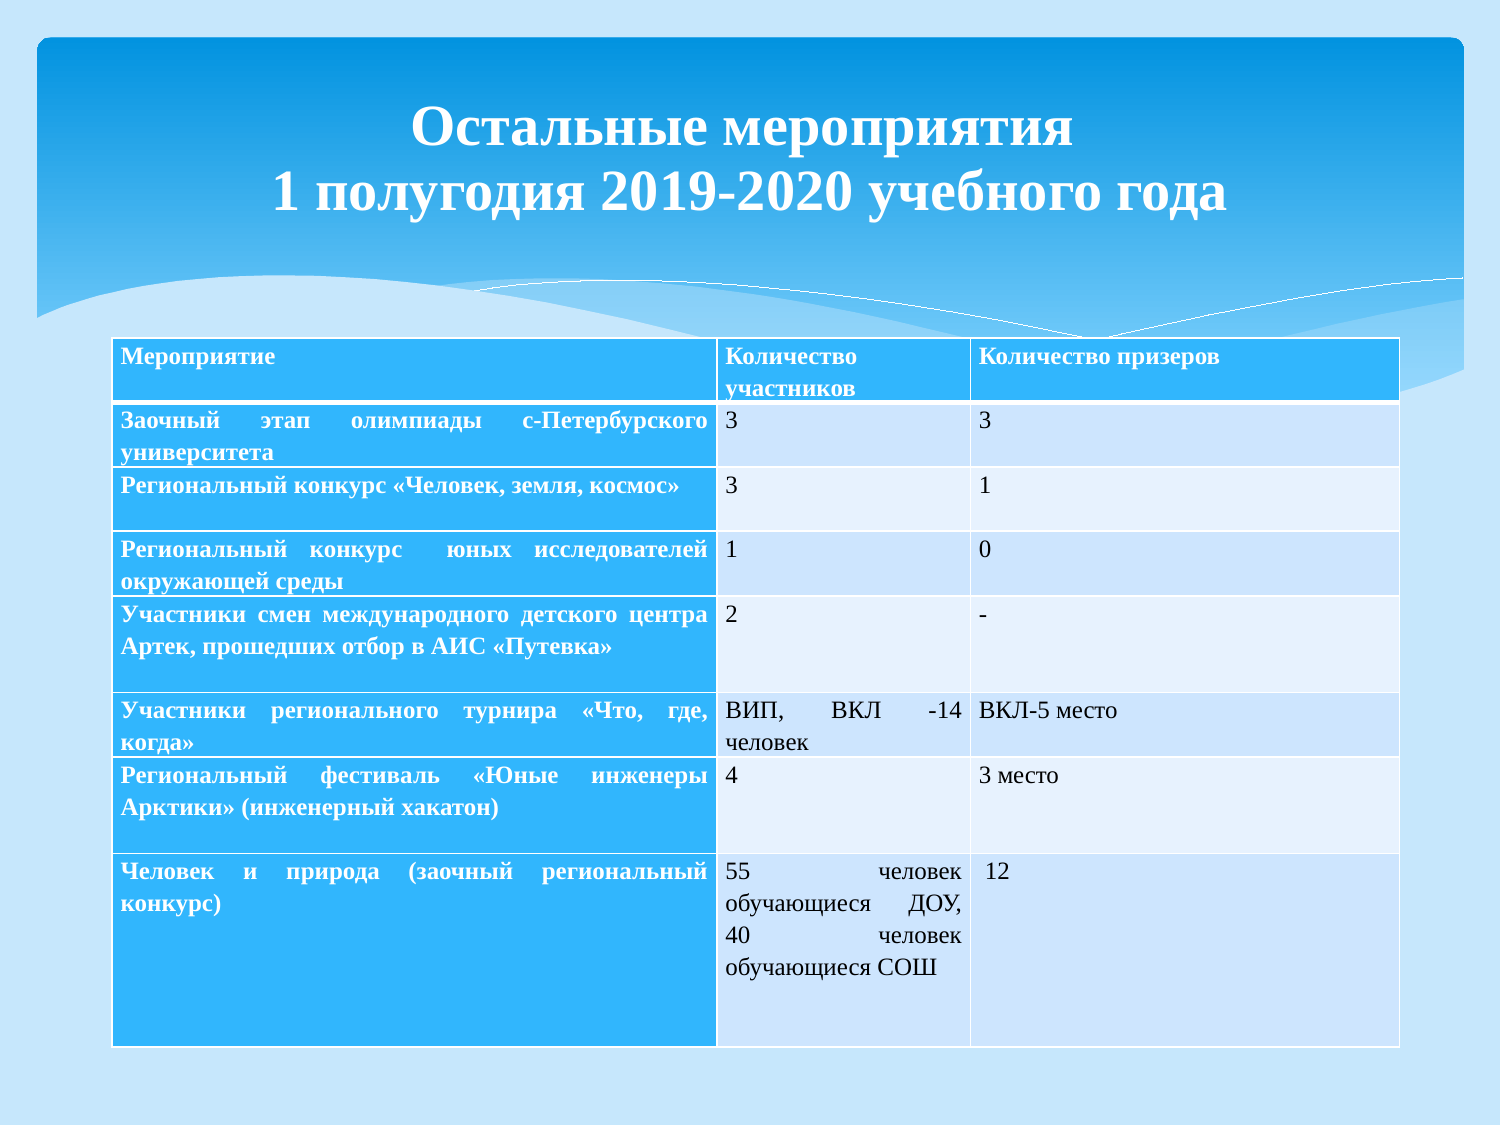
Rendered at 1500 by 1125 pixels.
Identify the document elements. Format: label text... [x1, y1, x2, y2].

table_cell 12 [971, 854, 1399, 1046]
table_header Количество участников [718, 339, 970, 400]
table_cell 4 [718, 758, 970, 853]
table_cell Заочный этап олимпиады с-Петербурского университета [113, 405, 716, 466]
table_cell 55 человек обучающиеся ДОУ, 40 человек обучающиеся СОШ [718, 854, 970, 1046]
table_cell 3 [971, 405, 1399, 466]
table_cell 1 [971, 468, 1399, 530]
table_header Количество призеров [971, 339, 1399, 400]
table_cell 1 [718, 532, 970, 595]
table_cell - [971, 597, 1399, 692]
table_cell Участники регионального турнира «Что, где, когда» [113, 693, 716, 756]
table_cell Региональный конкурс юных исследователей окружающей среды [113, 532, 716, 595]
title Остальные мероприятия 1 полугодия 2019-2020 учебного года [75, 55, 1425, 261]
table_cell Участники смен международного детского центра Артек, прошедших отбор в АИС «Путевка» [113, 597, 716, 692]
table_cell 3 [718, 468, 970, 530]
table_cell 2 [718, 597, 970, 692]
table_cell 3 [718, 405, 970, 466]
table_cell ВИП, ВКЛ -14 человек [718, 693, 970, 756]
table_cell Региональный конкурс «Человек, земля, космос» [113, 468, 716, 530]
table_header Мероприятие [113, 339, 716, 400]
table_cell Человек и природа (заочный региональный конкурс) [113, 854, 716, 1046]
table_cell Региональный фестиваль «Юные инженеры Арктики» (инженерный хакатон) [113, 758, 716, 853]
table_cell 0 [971, 532, 1399, 595]
table_cell ВКЛ-5 место [971, 693, 1399, 756]
table_cell 3 место [971, 758, 1399, 853]
